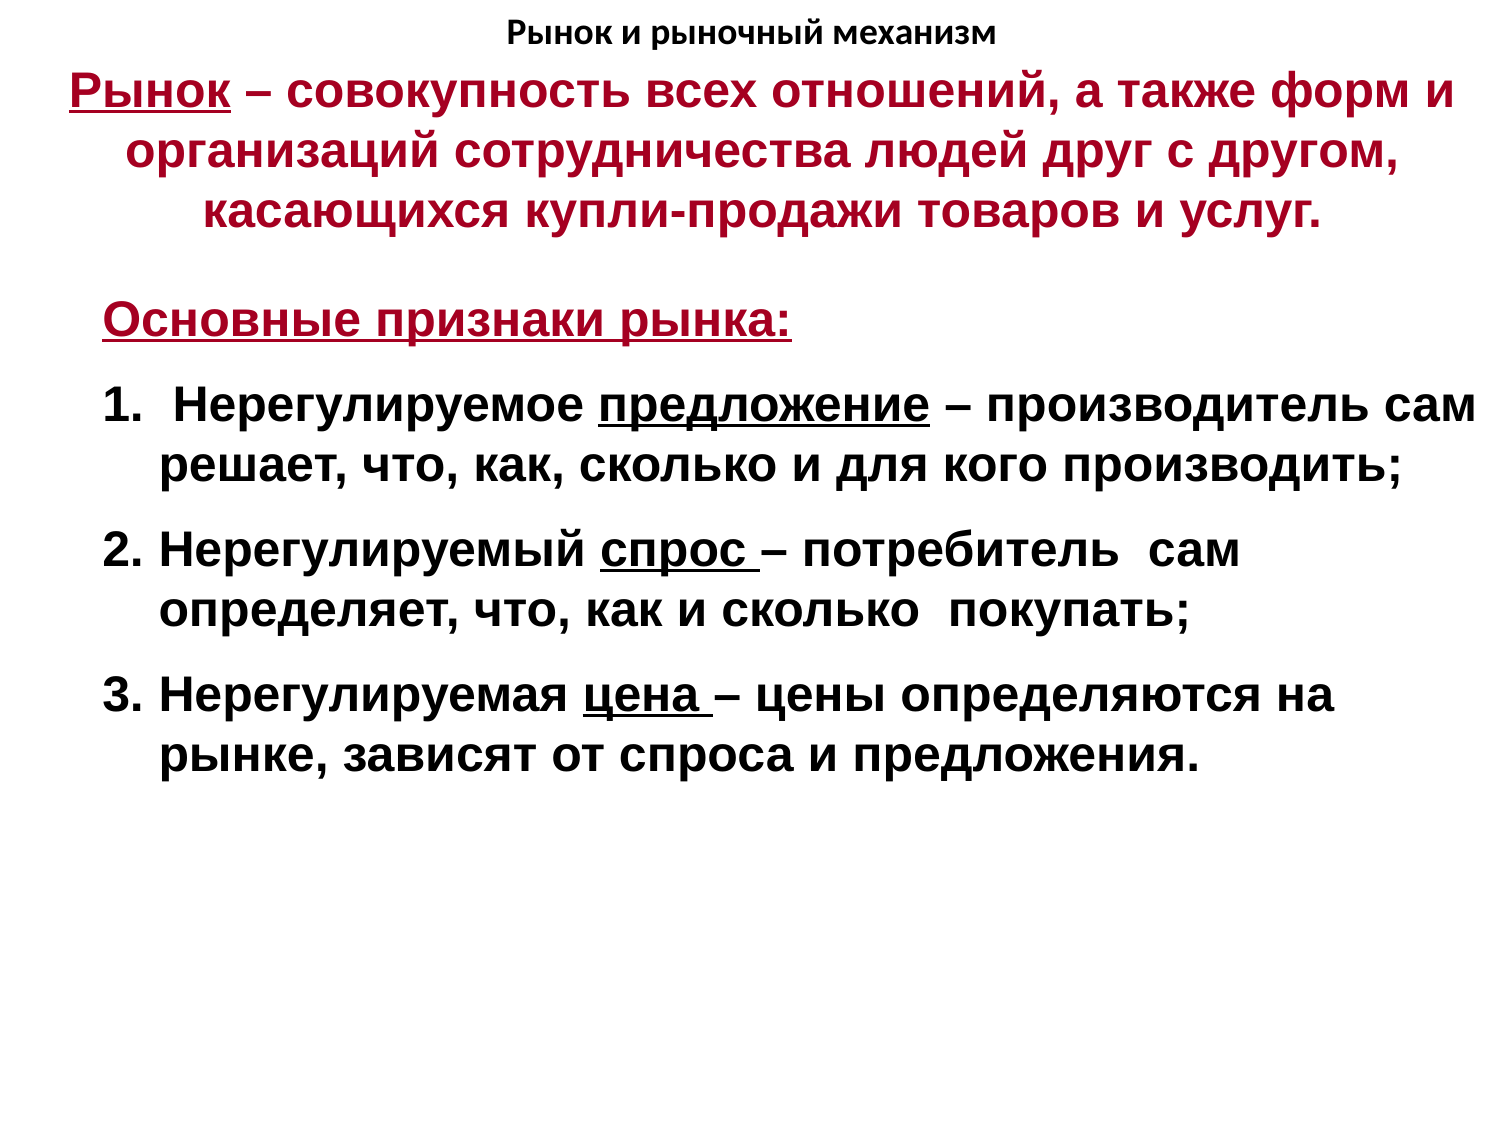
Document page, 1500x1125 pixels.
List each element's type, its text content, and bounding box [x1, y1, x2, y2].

text_box Основные признаки рынка: Нерегулируемое предложение – производитель сам решает, что, как, сколько и для кого производить; Нерегулируемый спрос – потребитель сам определяет, что, как и сколько покупать; Нерегулируемая цена – цены определяются на рынке, зависят от спроса и предложения. [87, 278, 1500, 789]
text_box Рынок и рыночный механизм [491, 0, 1013, 49]
text_box Рынок – совокупность всех отношений, а также форм и организаций сотрудничества людей друг с другом, касающихся купли-продажи товаров и услуг. [49, 49, 1475, 245]
